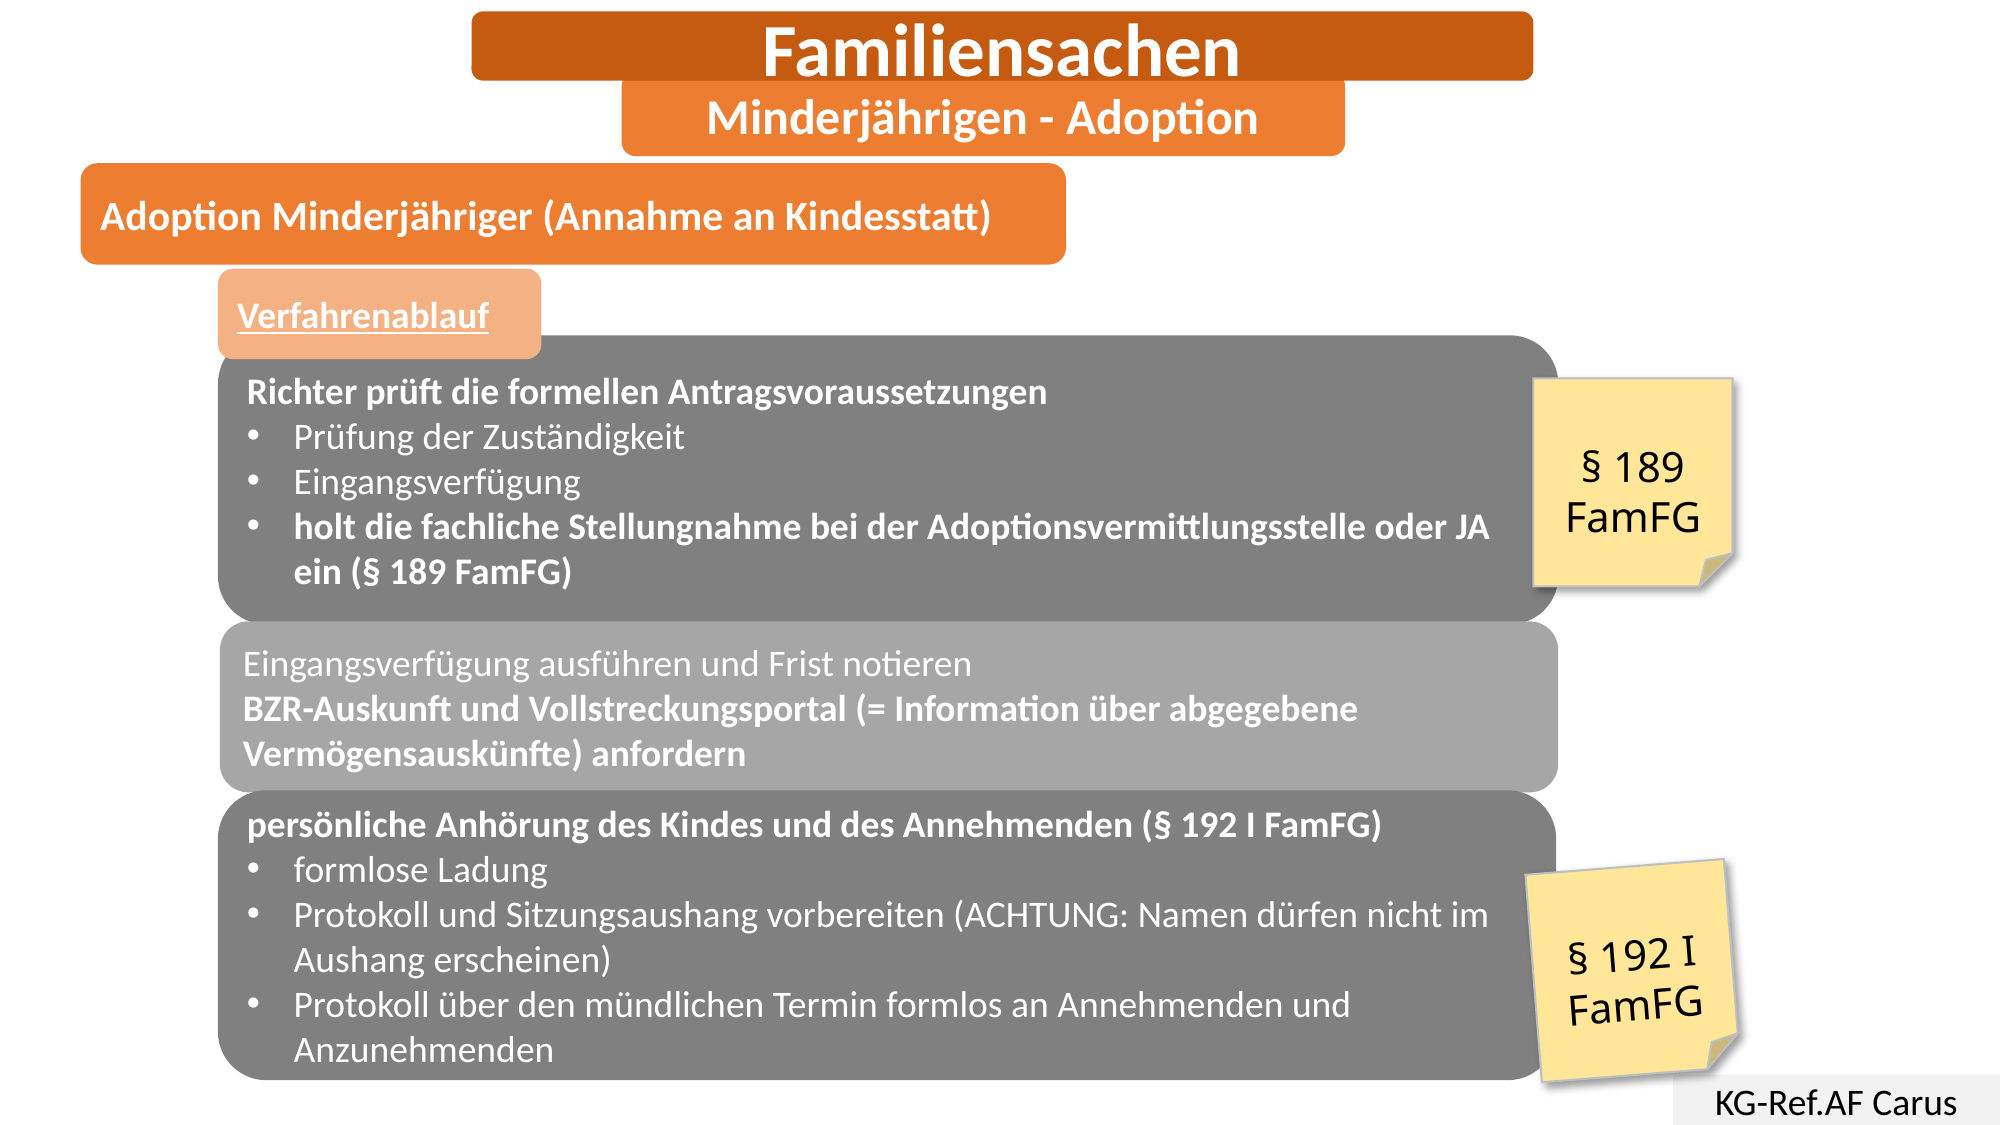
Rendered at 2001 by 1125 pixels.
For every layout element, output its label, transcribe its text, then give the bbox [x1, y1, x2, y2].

text_box KG-Ref.AF Carus [1672, 1074, 2000, 1125]
text_box § 189 FamFG [1532, 377, 1736, 588]
text_box § 192 I FamFG [1524, 857, 1741, 1084]
text_box Minderjährigen - Adoption [620, 82, 1347, 158]
text_box Verfahrenablauf [216, 267, 543, 361]
text_box Adoption Minderjähriger (Annahme an Kindesstatt) [79, 162, 1068, 266]
text_box Familiensachen [470, 10, 1535, 82]
text_box Eingangsverfügung ausführen und Frist notieren BZR-Auskunft und Vollstreckungsportal (= Information über abgegebene Vermögensauskünfte) anfordern [218, 620, 1560, 794]
text_box persönliche Anhörung des Kindes und des Annehmenden (§ 192 I FamFG) formlose Ladung Protokoll und Sitzungsaushang vorbereiten (ACHTUNG: Namen dürfen nicht im Aushang erscheinen) Protokoll über den mündlichen Termin formlos an Annehmenden und Anzunehmenden [216, 789, 1558, 1082]
text_box Richter prüft die formellen Antragsvoraussetzungen Prüfung der Zuständigkeit Eingangsverfügung holt die fachliche Stellungnahme bei der Adoptionsvermittlungsstelle oder JA ein (§ 189 FamFG) [216, 334, 1559, 620]
